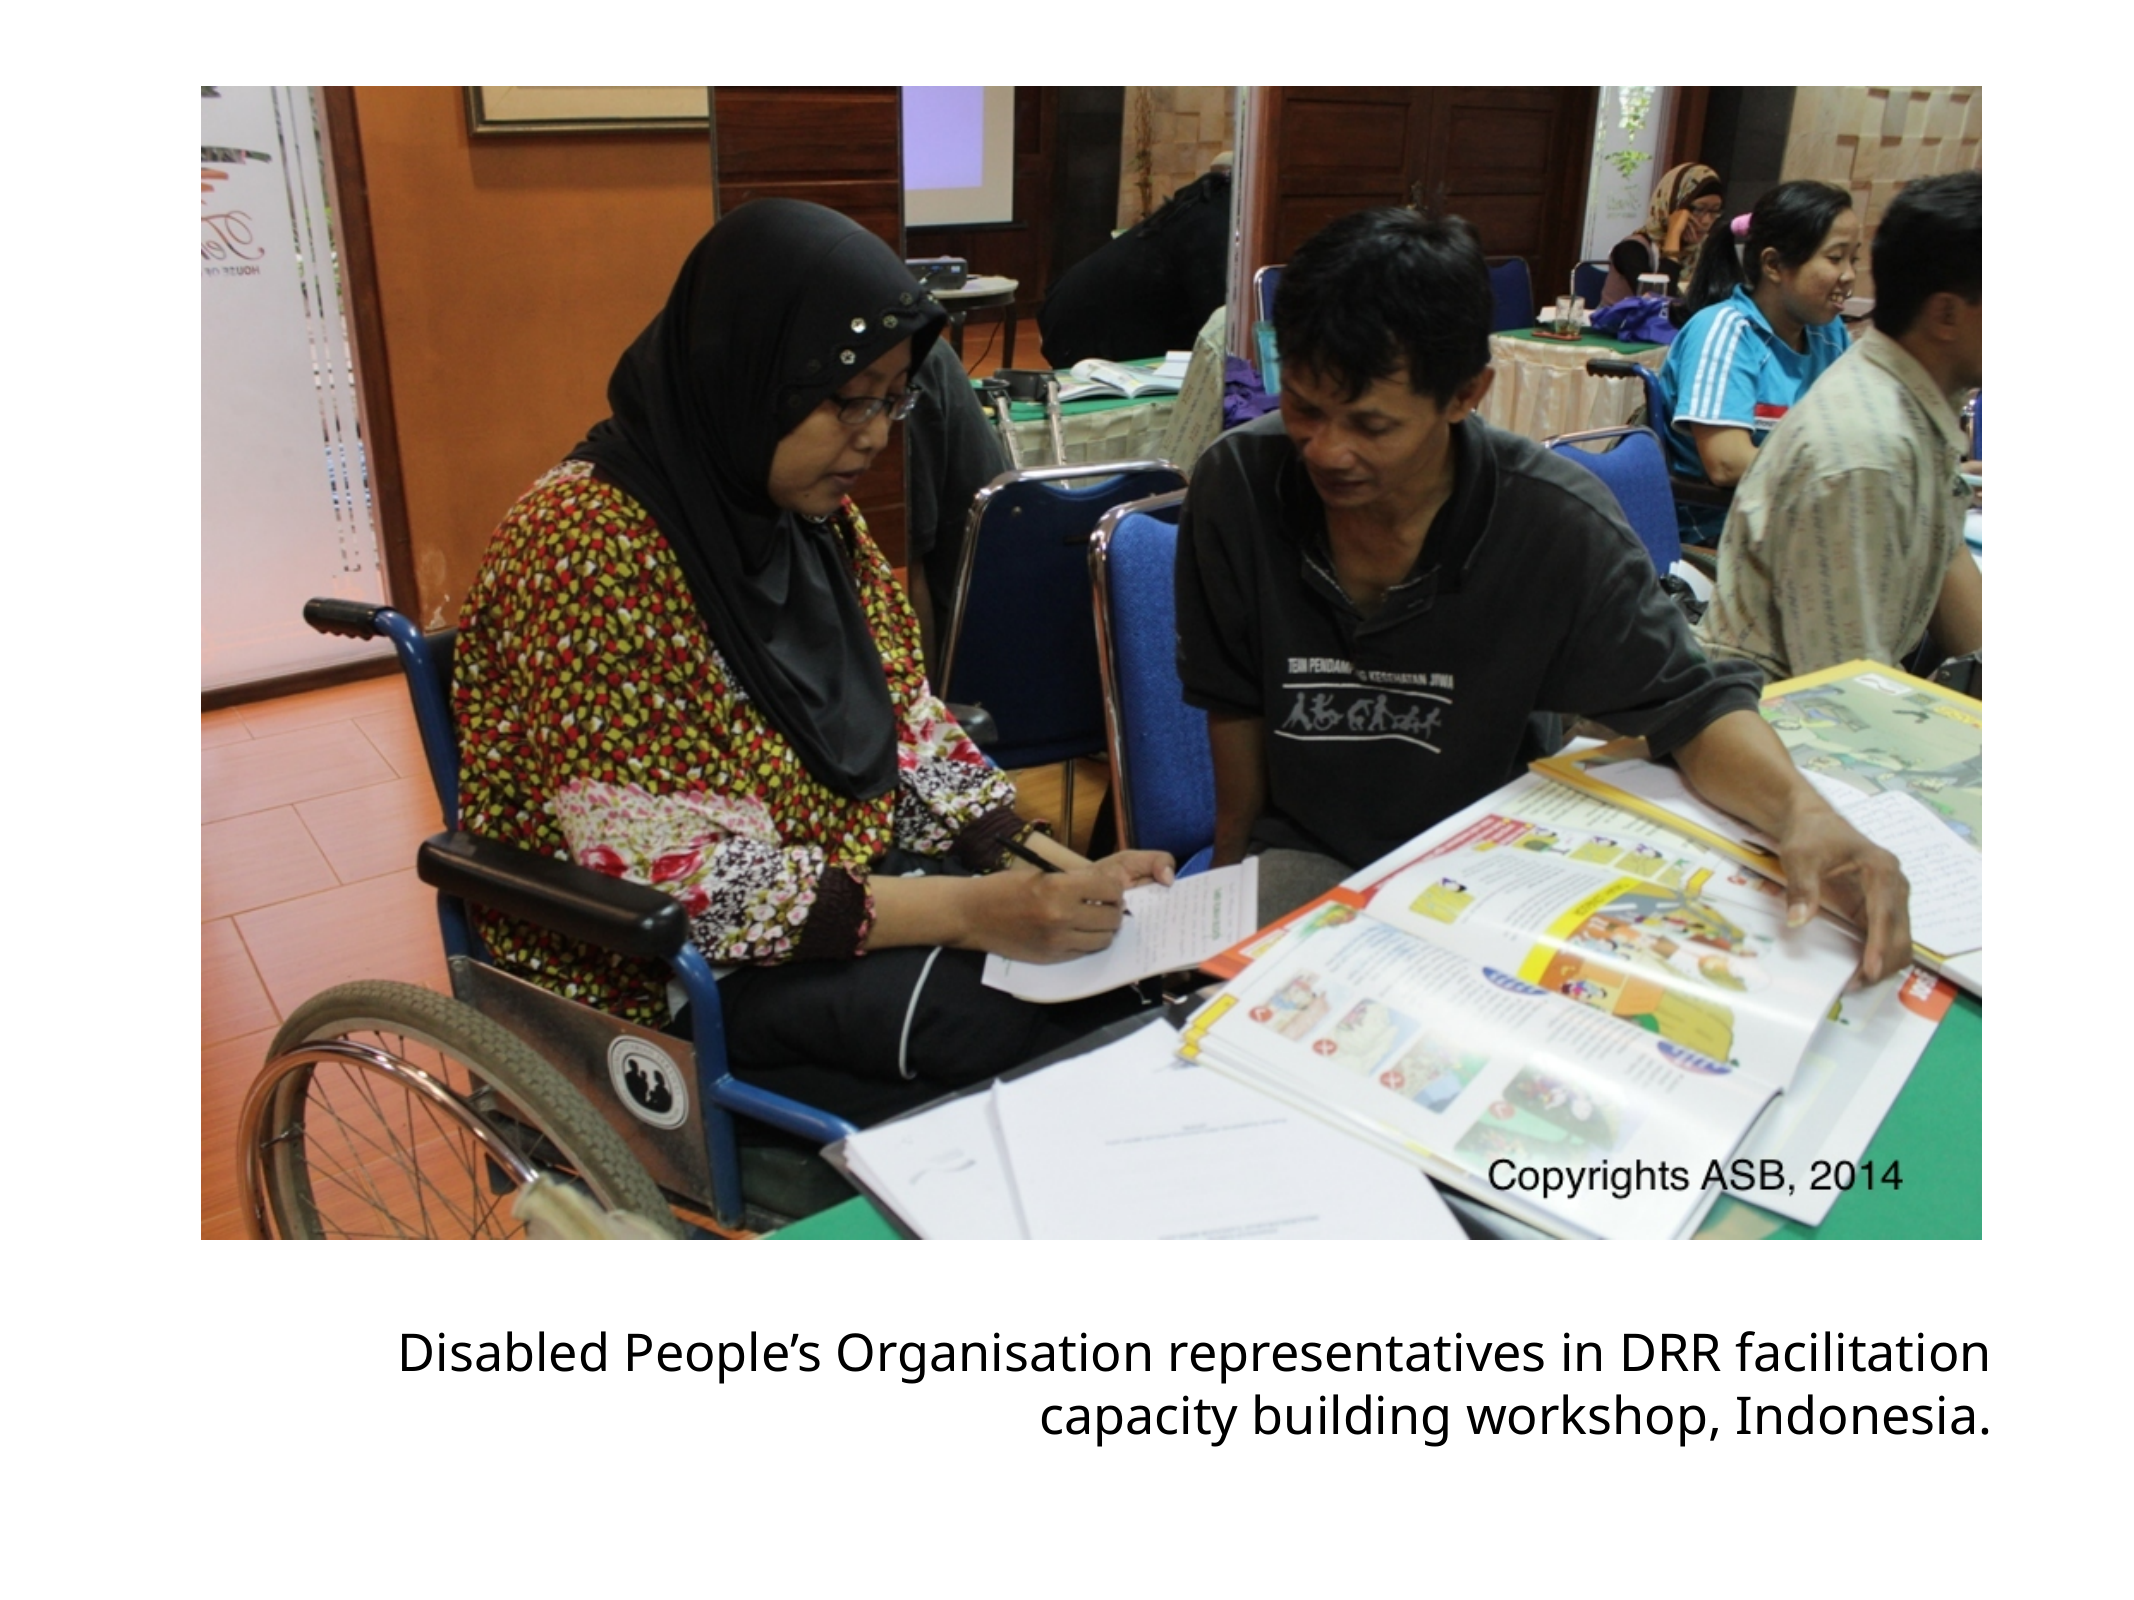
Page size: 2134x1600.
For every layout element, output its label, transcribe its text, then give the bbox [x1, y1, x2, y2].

picture [200, 85, 1982, 1240]
list Disabled People’s Organisation representatives in DRR facilitation capacity building workshop, Indonesia. [275, 1319, 1994, 1506]
